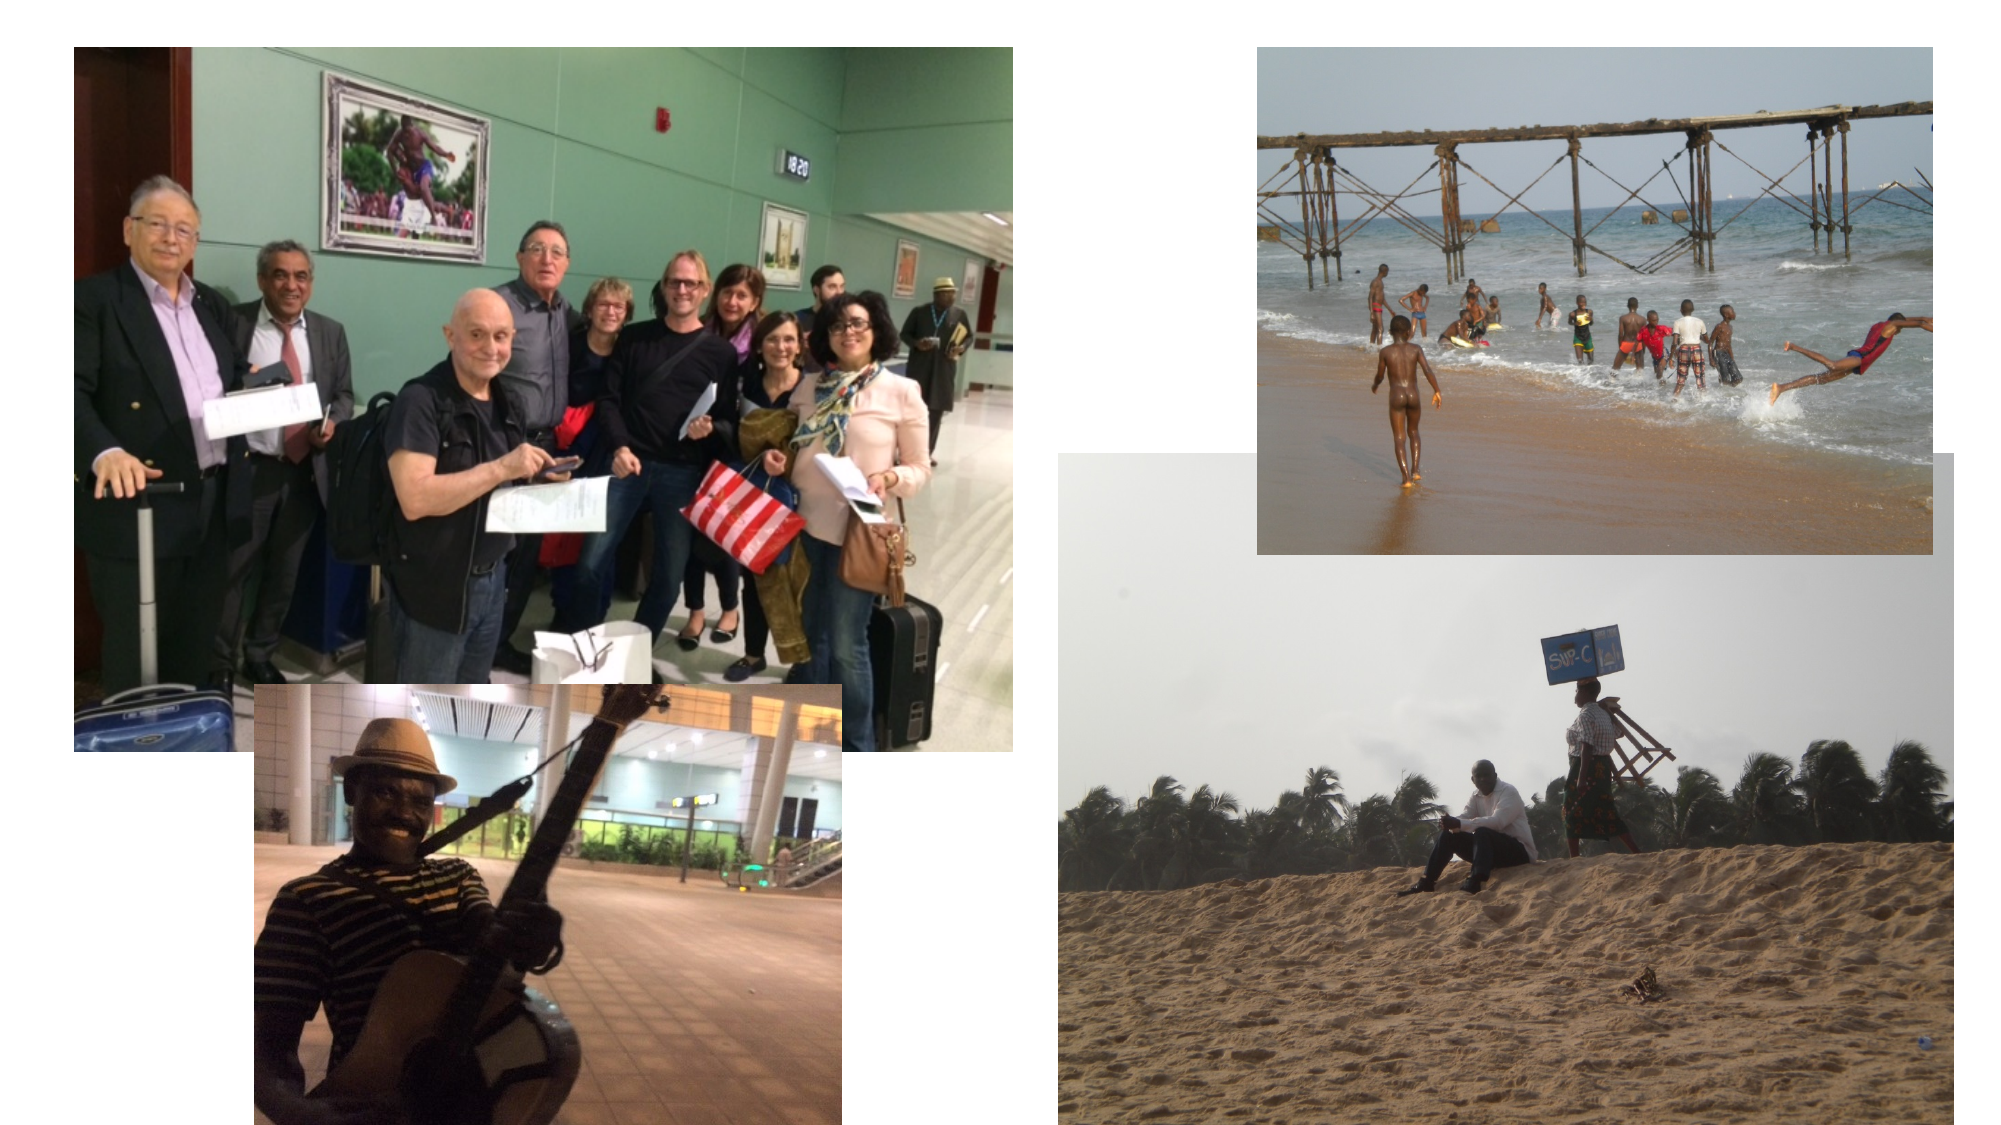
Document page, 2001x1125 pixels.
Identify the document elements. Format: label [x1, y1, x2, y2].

picture [1058, 47, 1954, 1125]
picture [74, 47, 1013, 1125]
